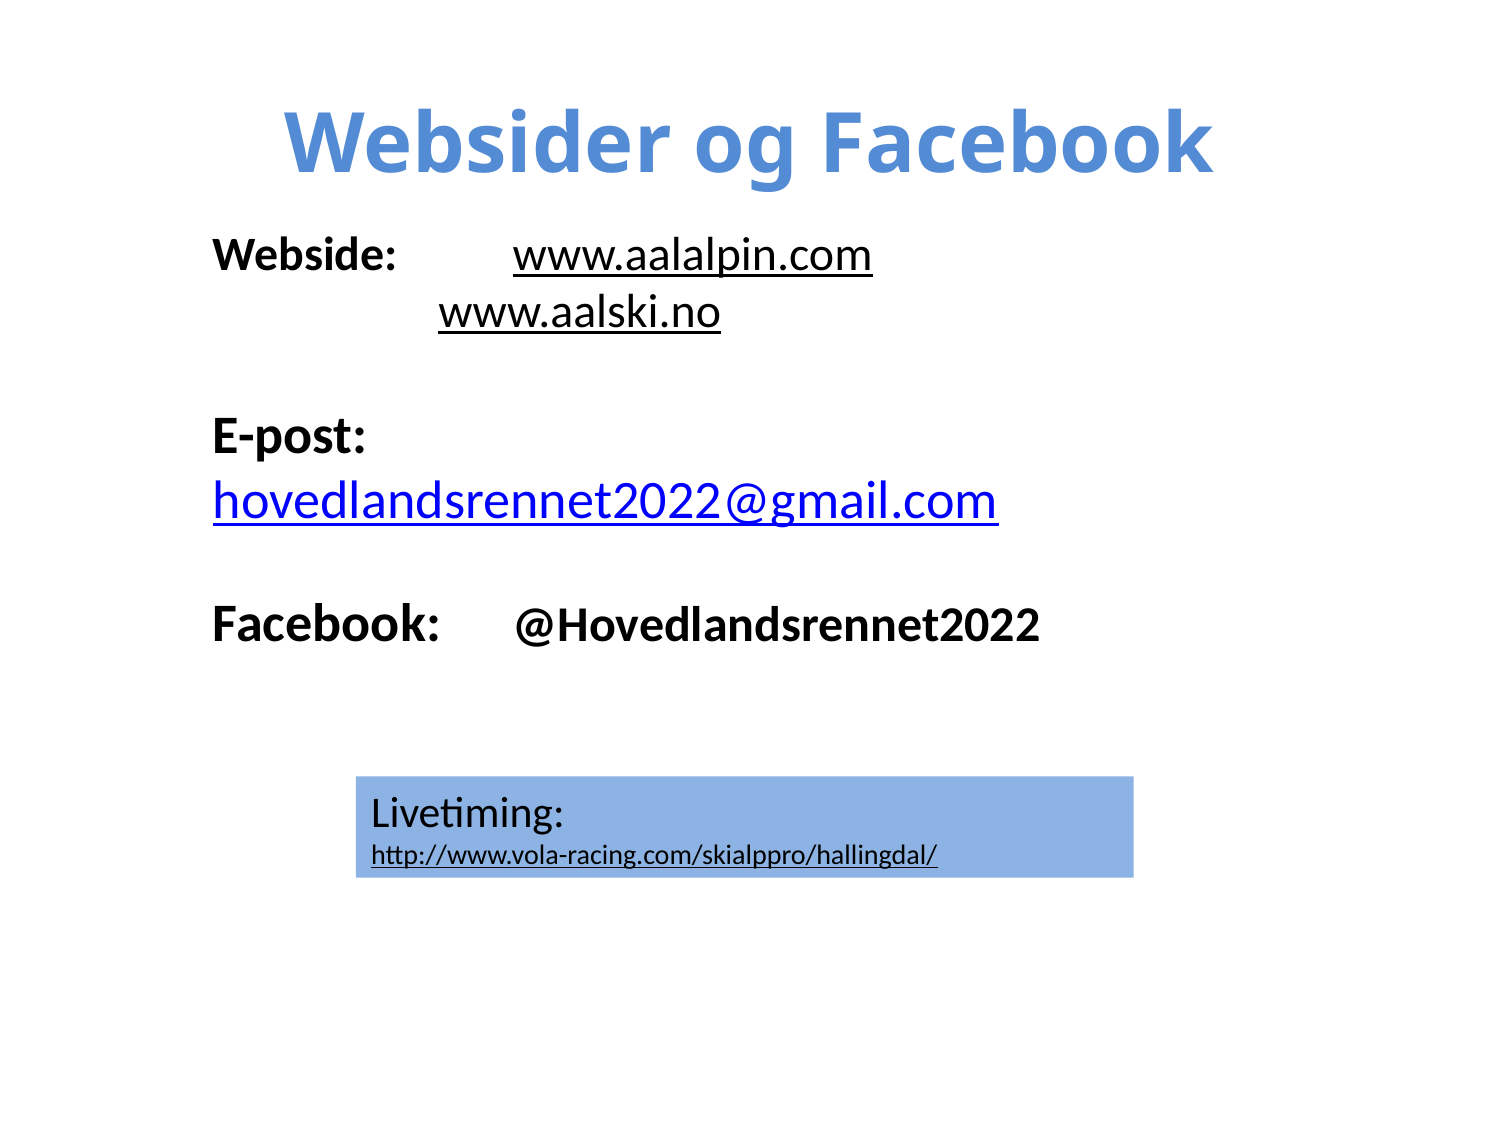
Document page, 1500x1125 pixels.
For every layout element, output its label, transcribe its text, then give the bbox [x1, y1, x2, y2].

text_box Webside: www.aalalpin.com www.aalski.no E-post: hovedlandsrennet2022@gmail.com Facebook: @Hovedlandsrennet2022 [197, 215, 1293, 705]
text_box Livetiming: http://www.vola-racing.com/skialppro/hallingdal/ [355, 776, 1134, 878]
title Websider og Facebook [75, 45, 1425, 233]
